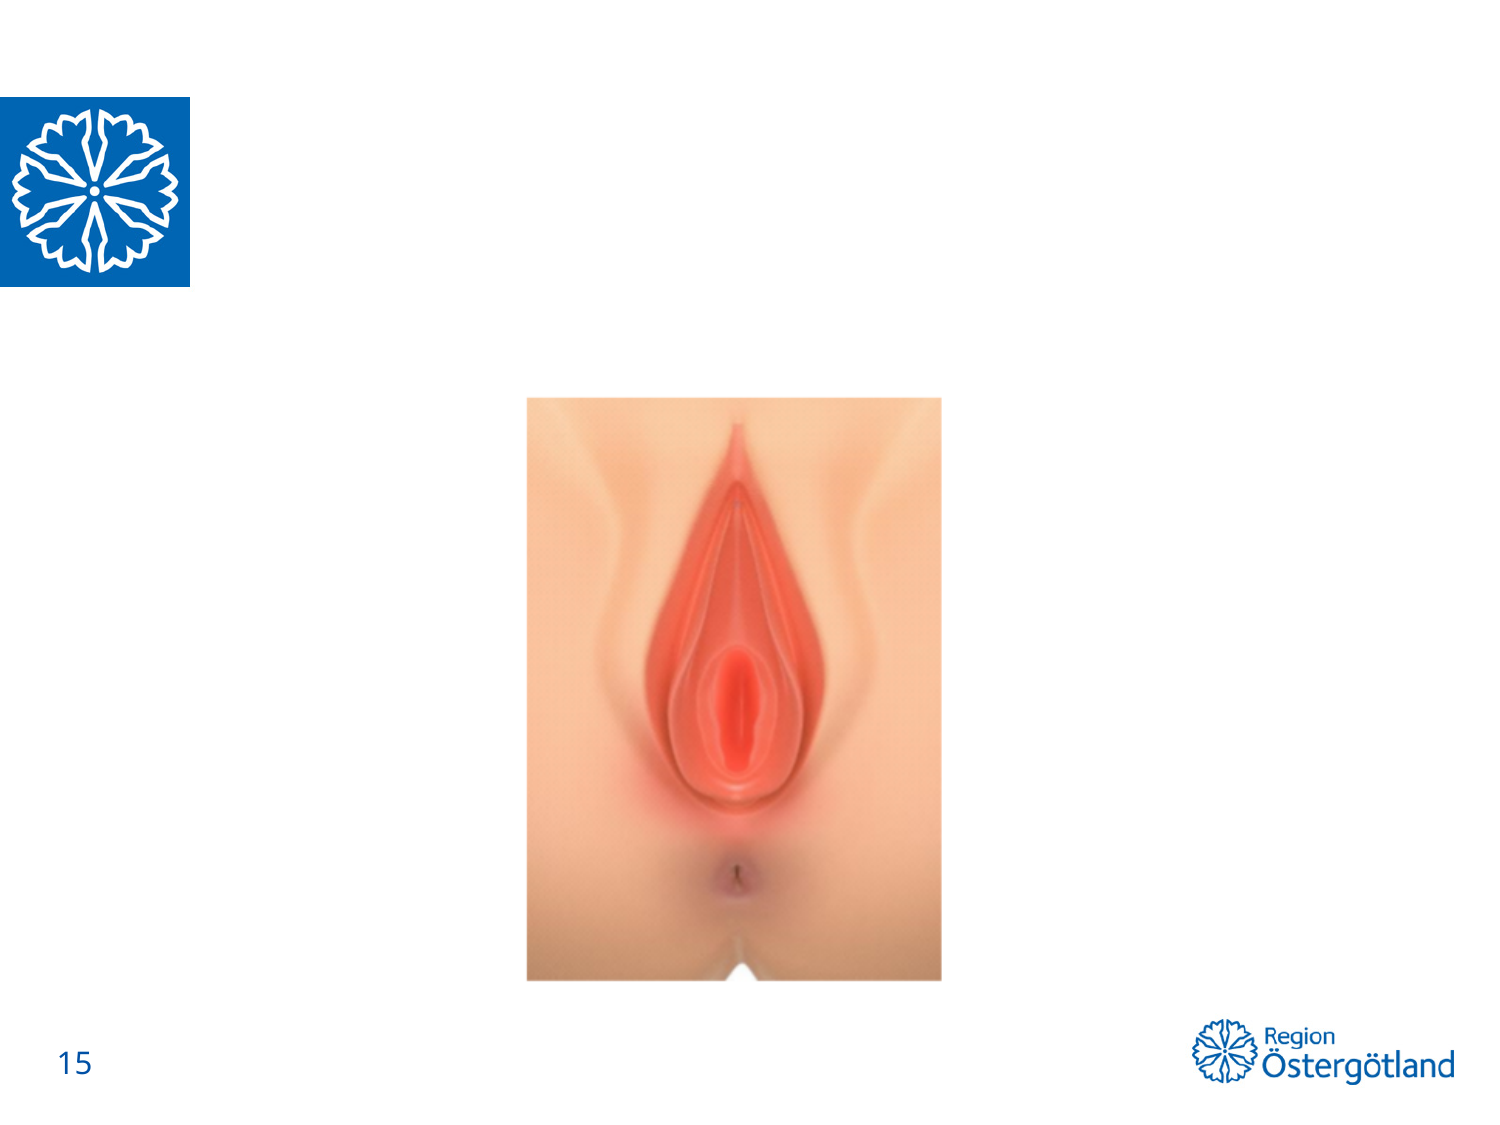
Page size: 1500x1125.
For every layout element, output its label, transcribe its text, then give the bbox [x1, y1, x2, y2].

slide_number 15 [25, 1033, 108, 1094]
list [521, 395, 945, 987]
picture [0, 0, 1500, 1125]
